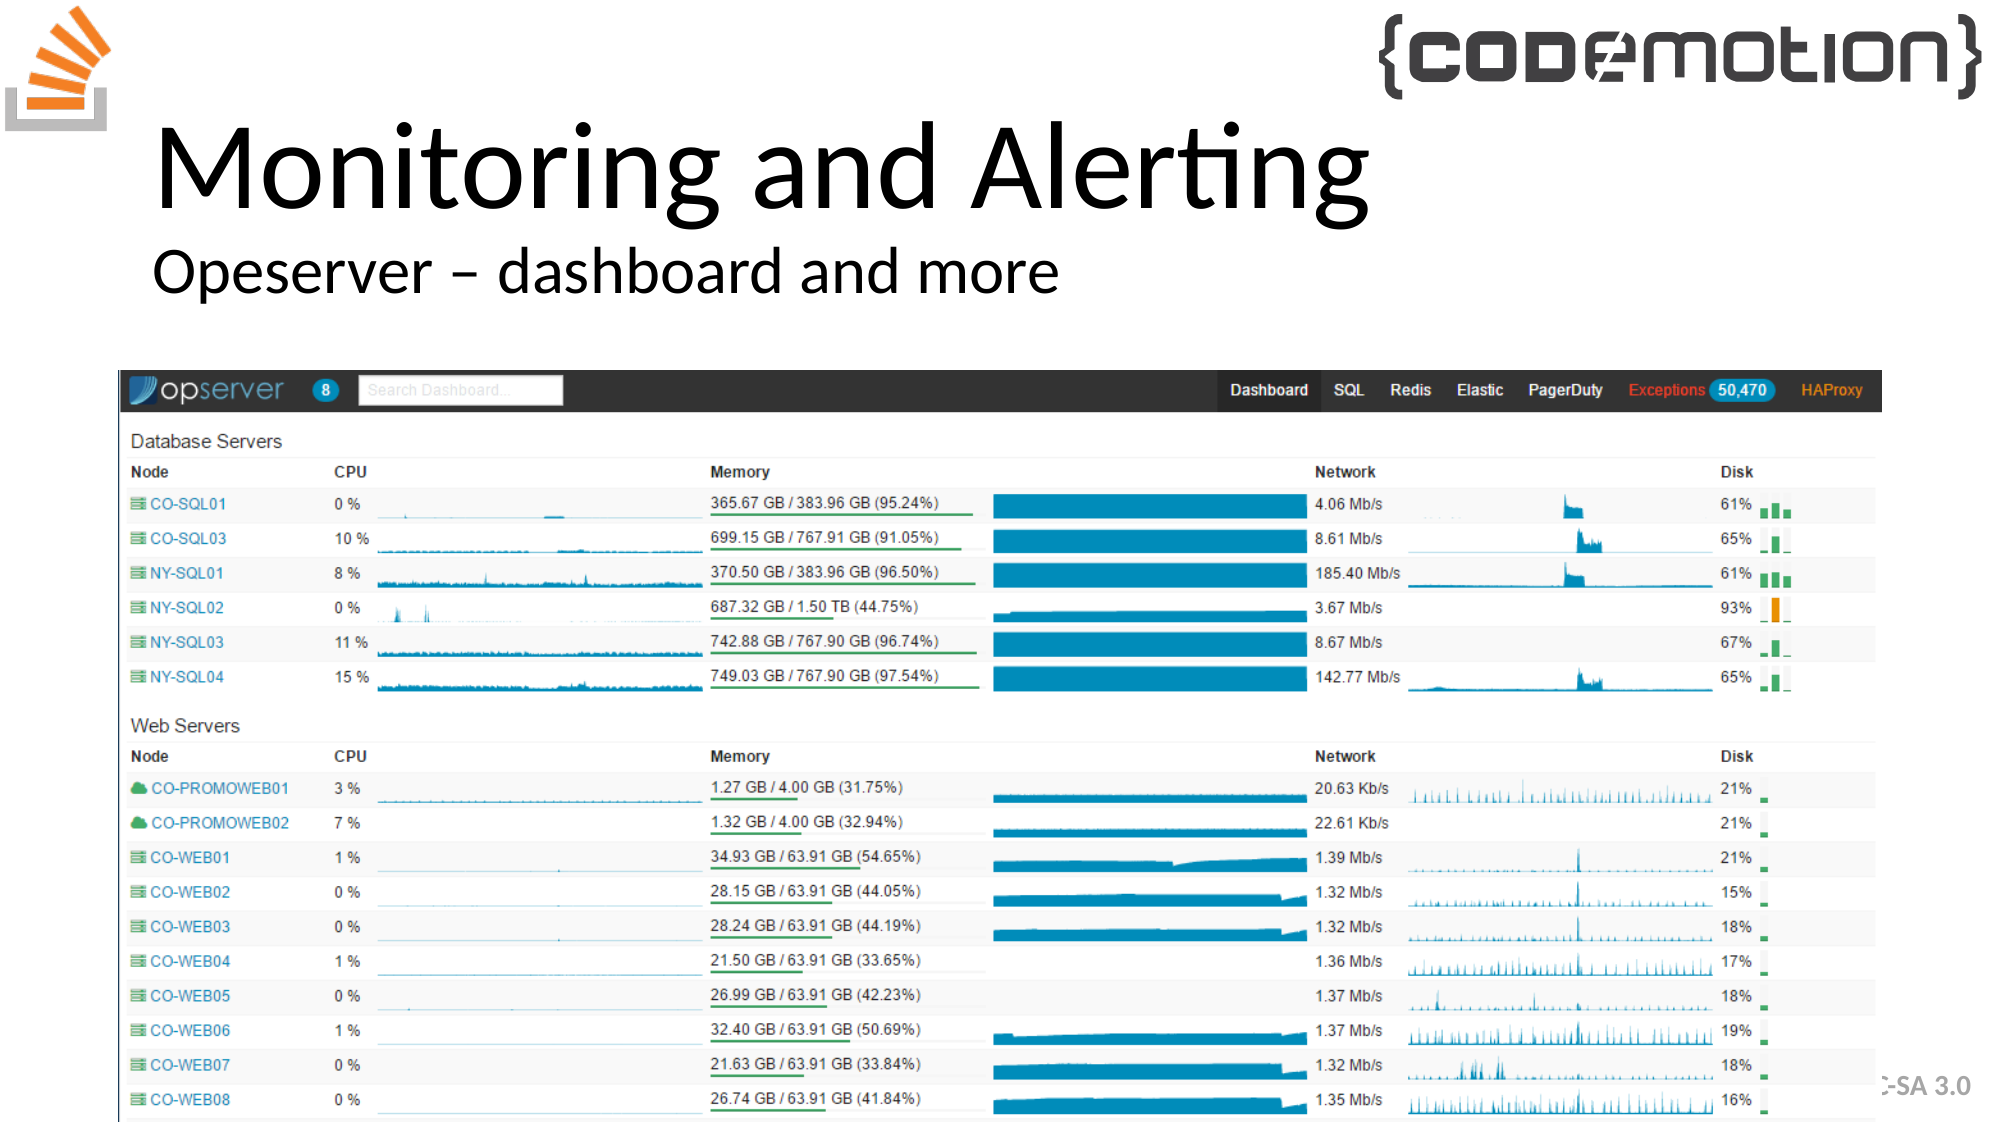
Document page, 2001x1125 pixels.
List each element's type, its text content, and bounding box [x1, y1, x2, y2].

picture [118, 370, 1882, 1122]
picture [1360, 0, 2000, 114]
list Opeserver – dashboard and more [137, 228, 1863, 370]
picture [0, 0, 166, 173]
title Monitoring and Alerting [137, 59, 1863, 228]
